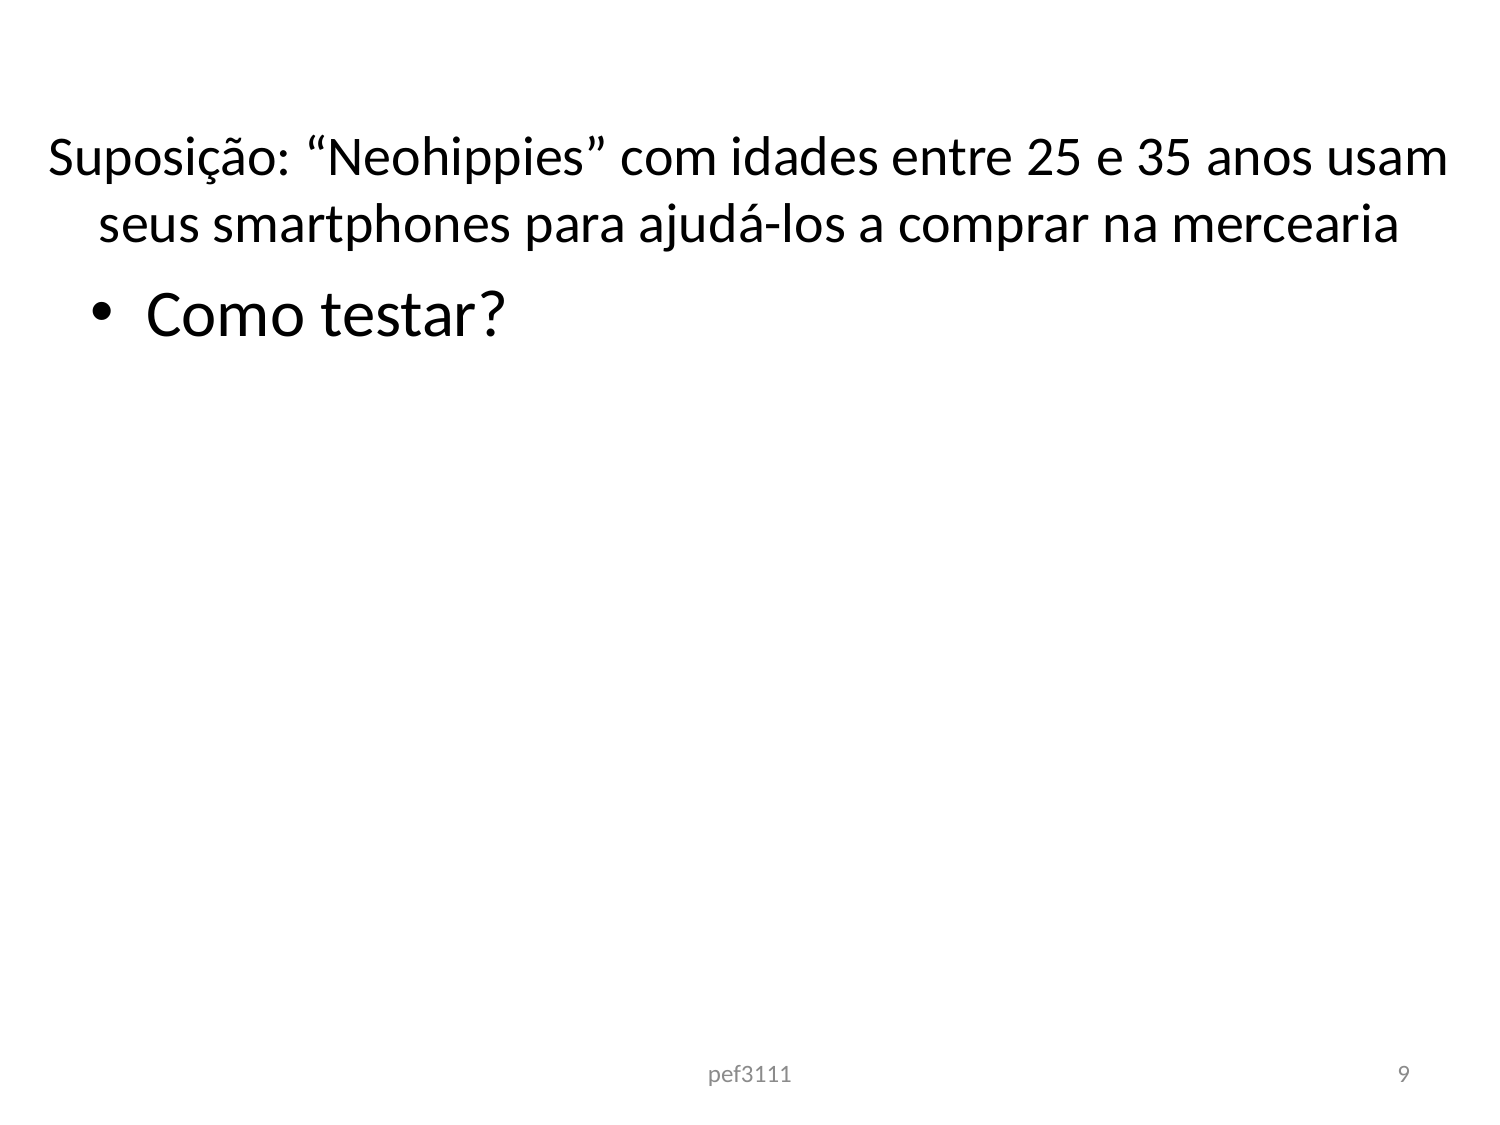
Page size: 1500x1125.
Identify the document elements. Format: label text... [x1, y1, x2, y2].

slide_number 9 [1074, 1042, 1425, 1103]
list Como testar? [75, 262, 1425, 1005]
title Suposição: “Neohippies” com idades entre 25 e 35 anos usam seus smartphones para ajudá-los a comprar na mercearia [23, 106, 1477, 267]
footer pef3111 [512, 1042, 988, 1103]
